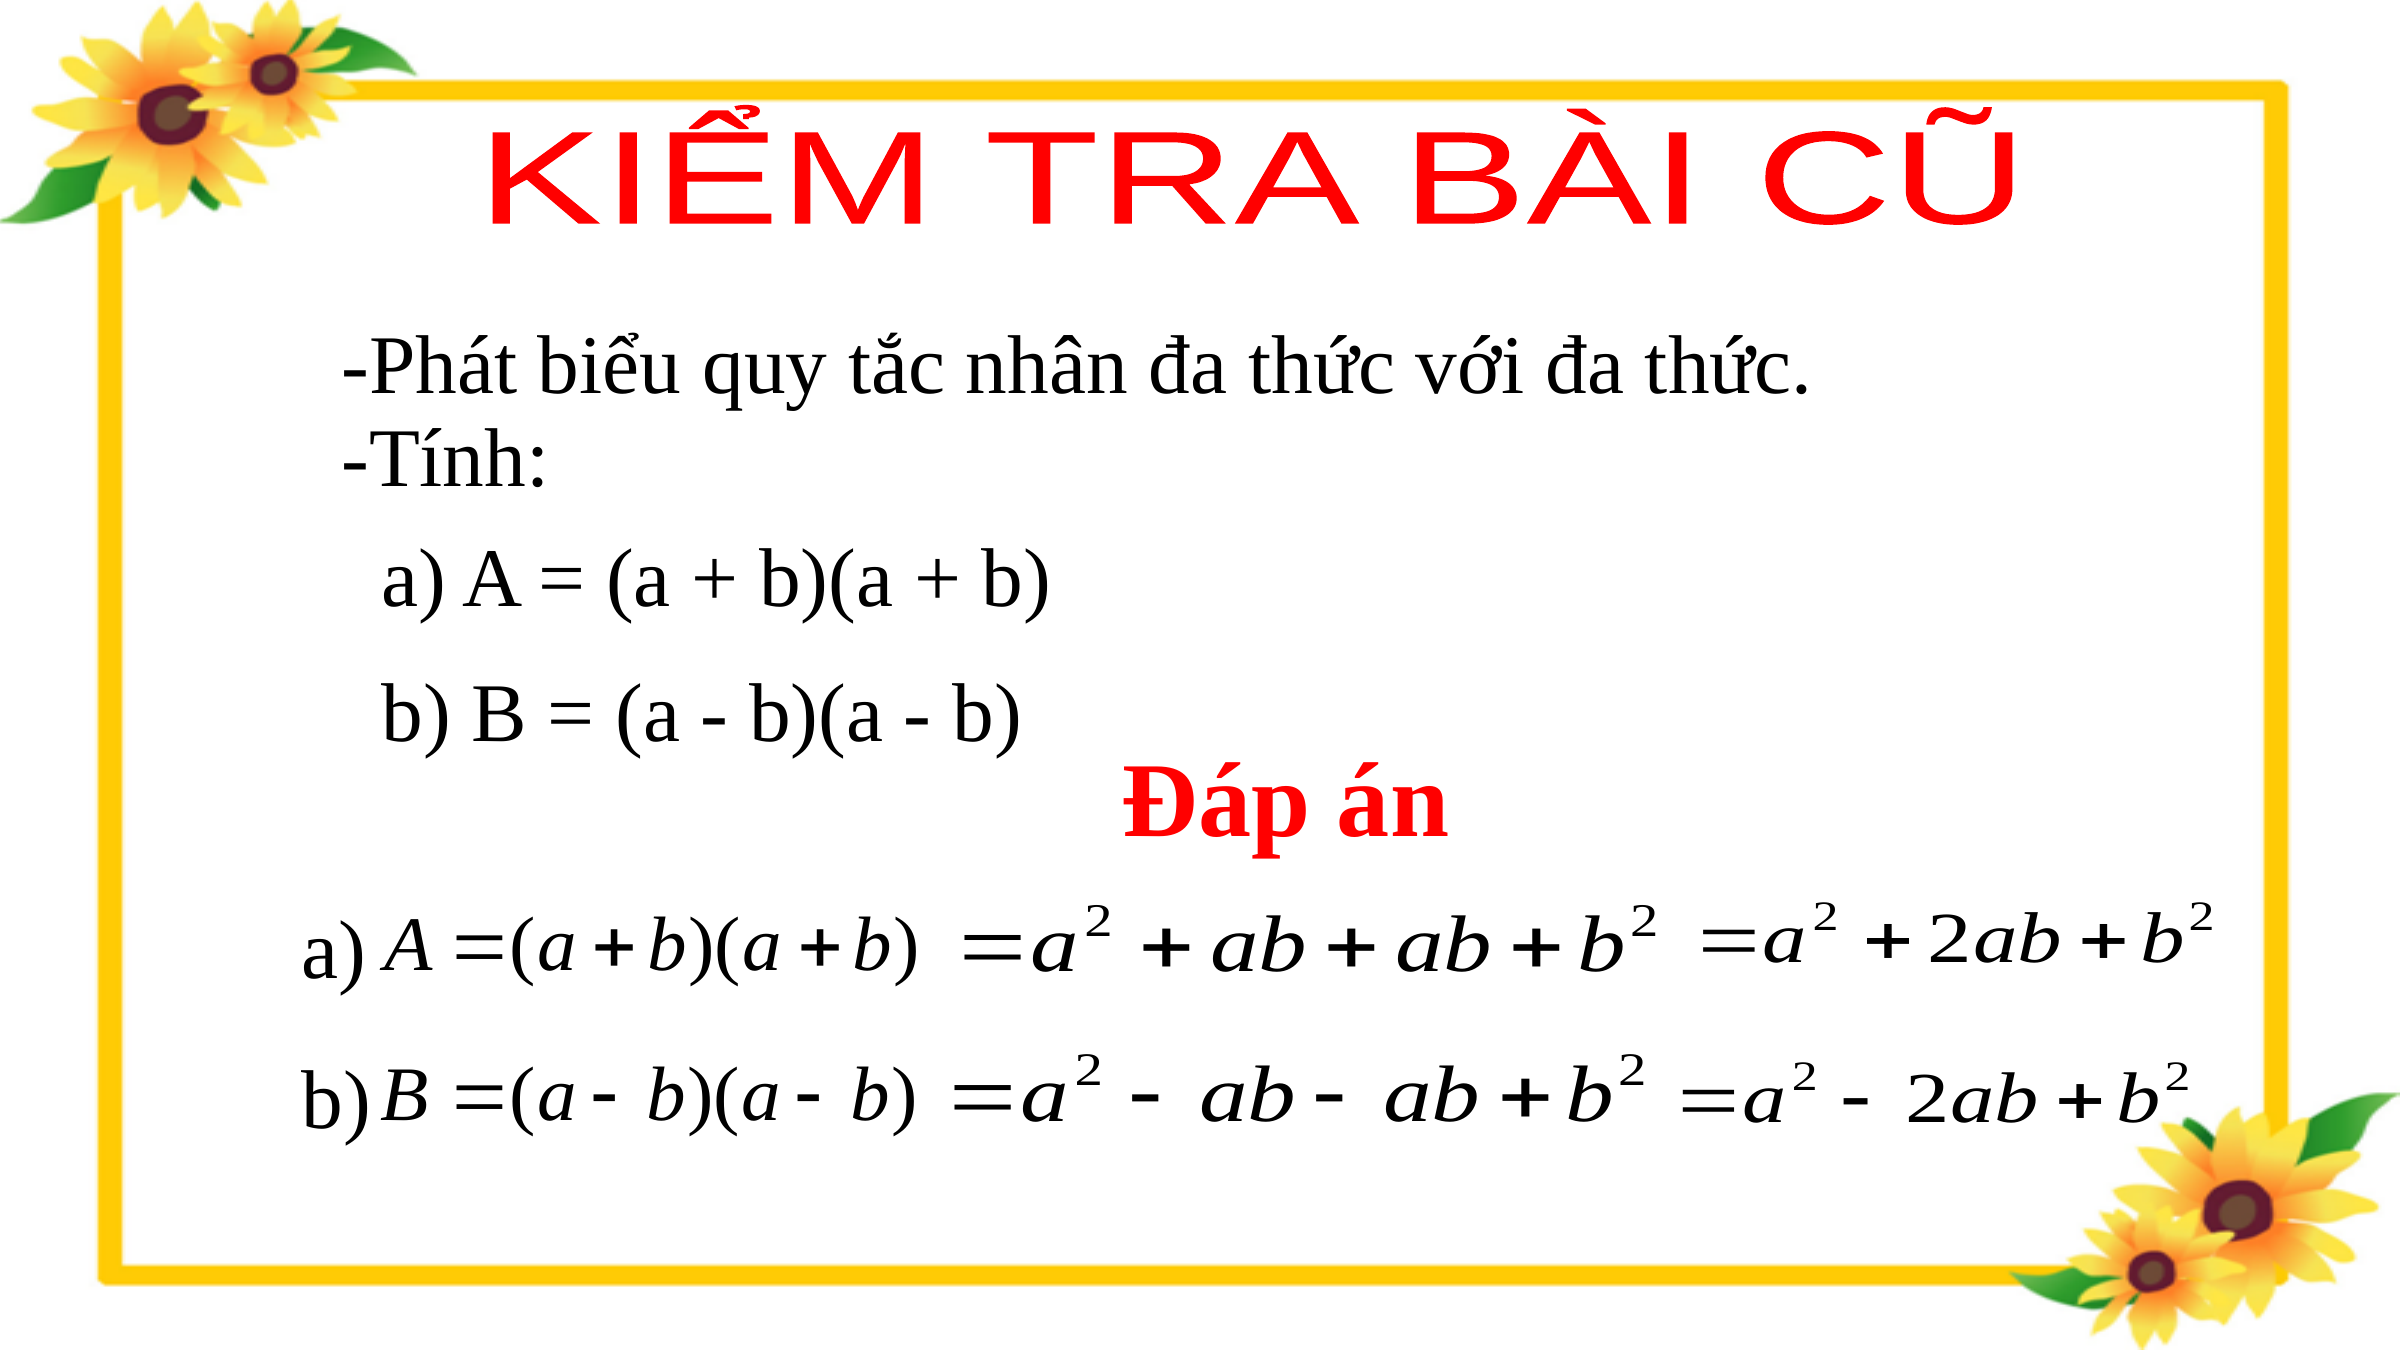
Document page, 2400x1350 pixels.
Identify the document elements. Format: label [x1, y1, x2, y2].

picture [0, 0, 2400, 1350]
text_box [1679, 884, 2230, 981]
text_box [365, 899, 934, 1003]
text_box [365, 1049, 934, 1153]
text_box [1659, 1044, 2207, 1141]
text_box [939, 884, 1677, 993]
text_box [929, 1034, 1661, 1142]
